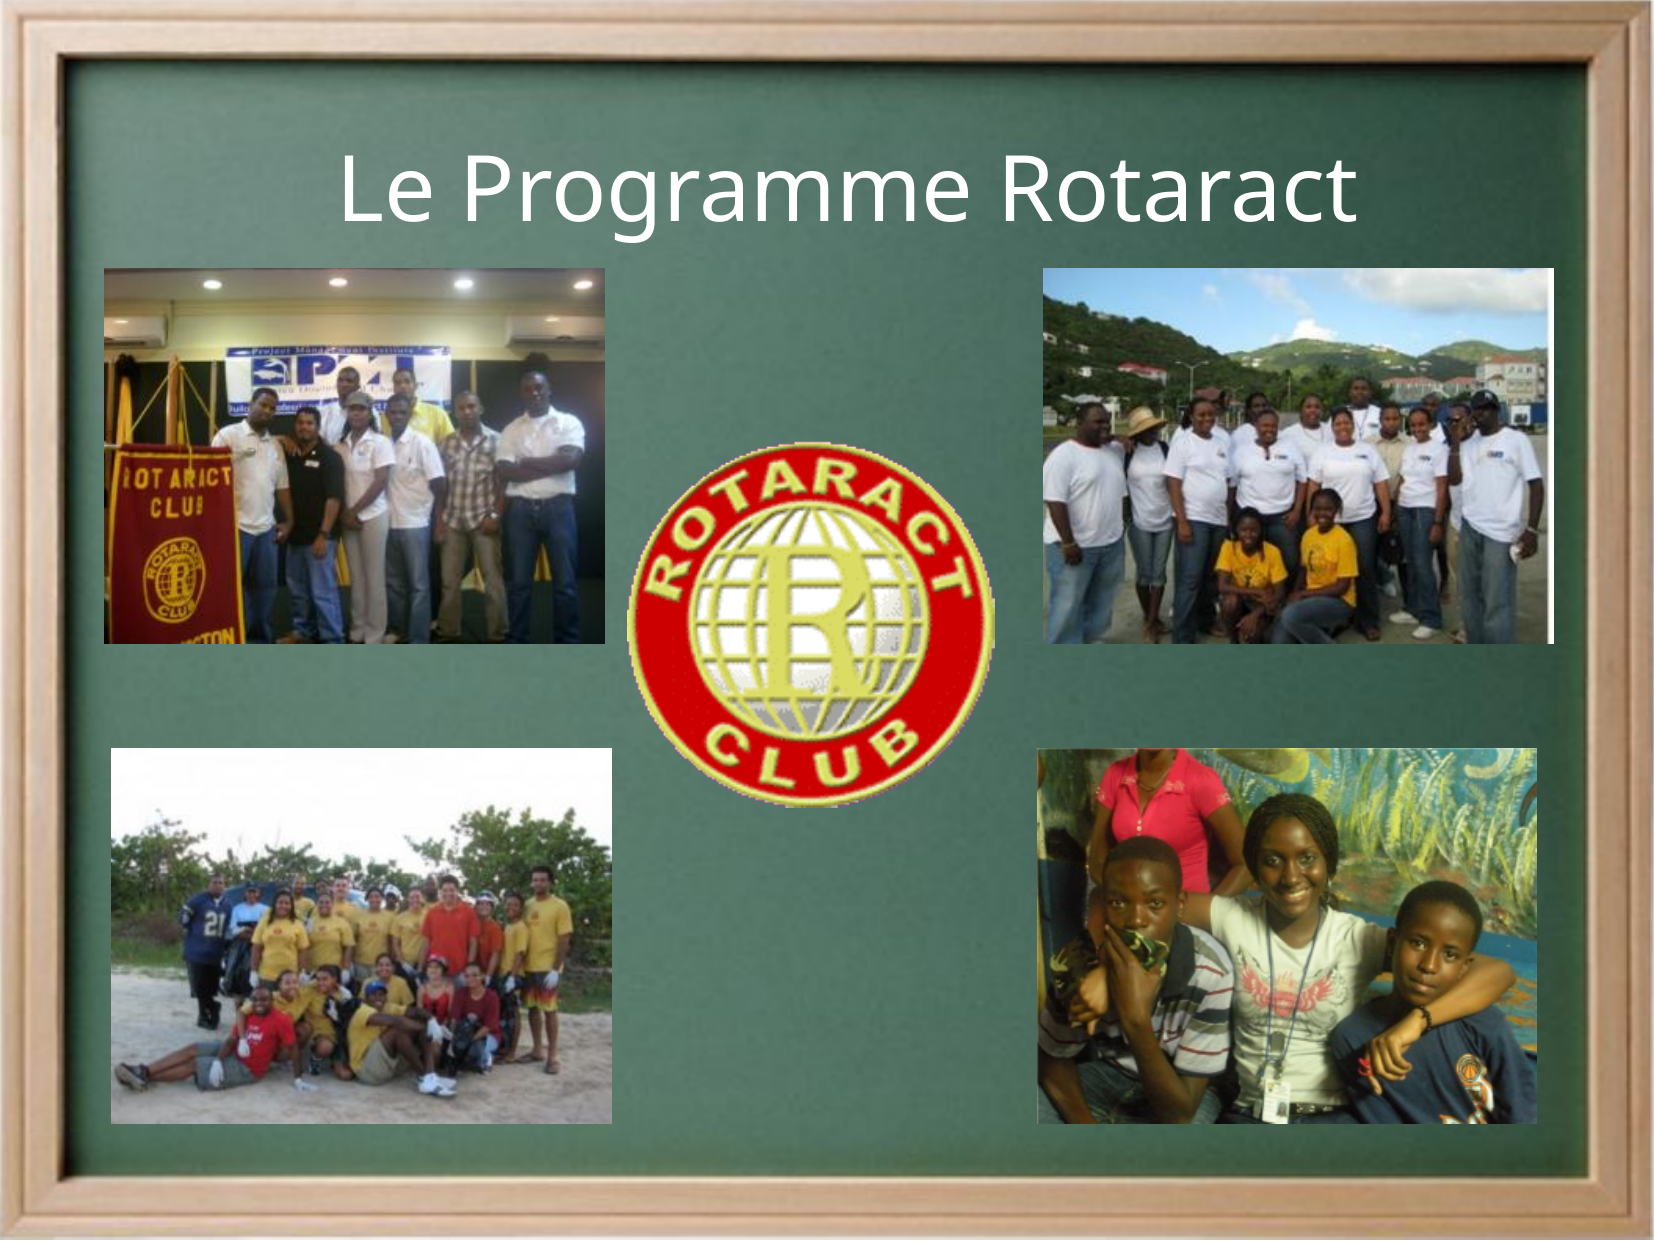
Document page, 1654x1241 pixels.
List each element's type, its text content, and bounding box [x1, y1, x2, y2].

title Le Programme Rotaract [228, 80, 1467, 289]
picture [0, 0, 1654, 1240]
subtitle , [82, 289, 1572, 1109]
